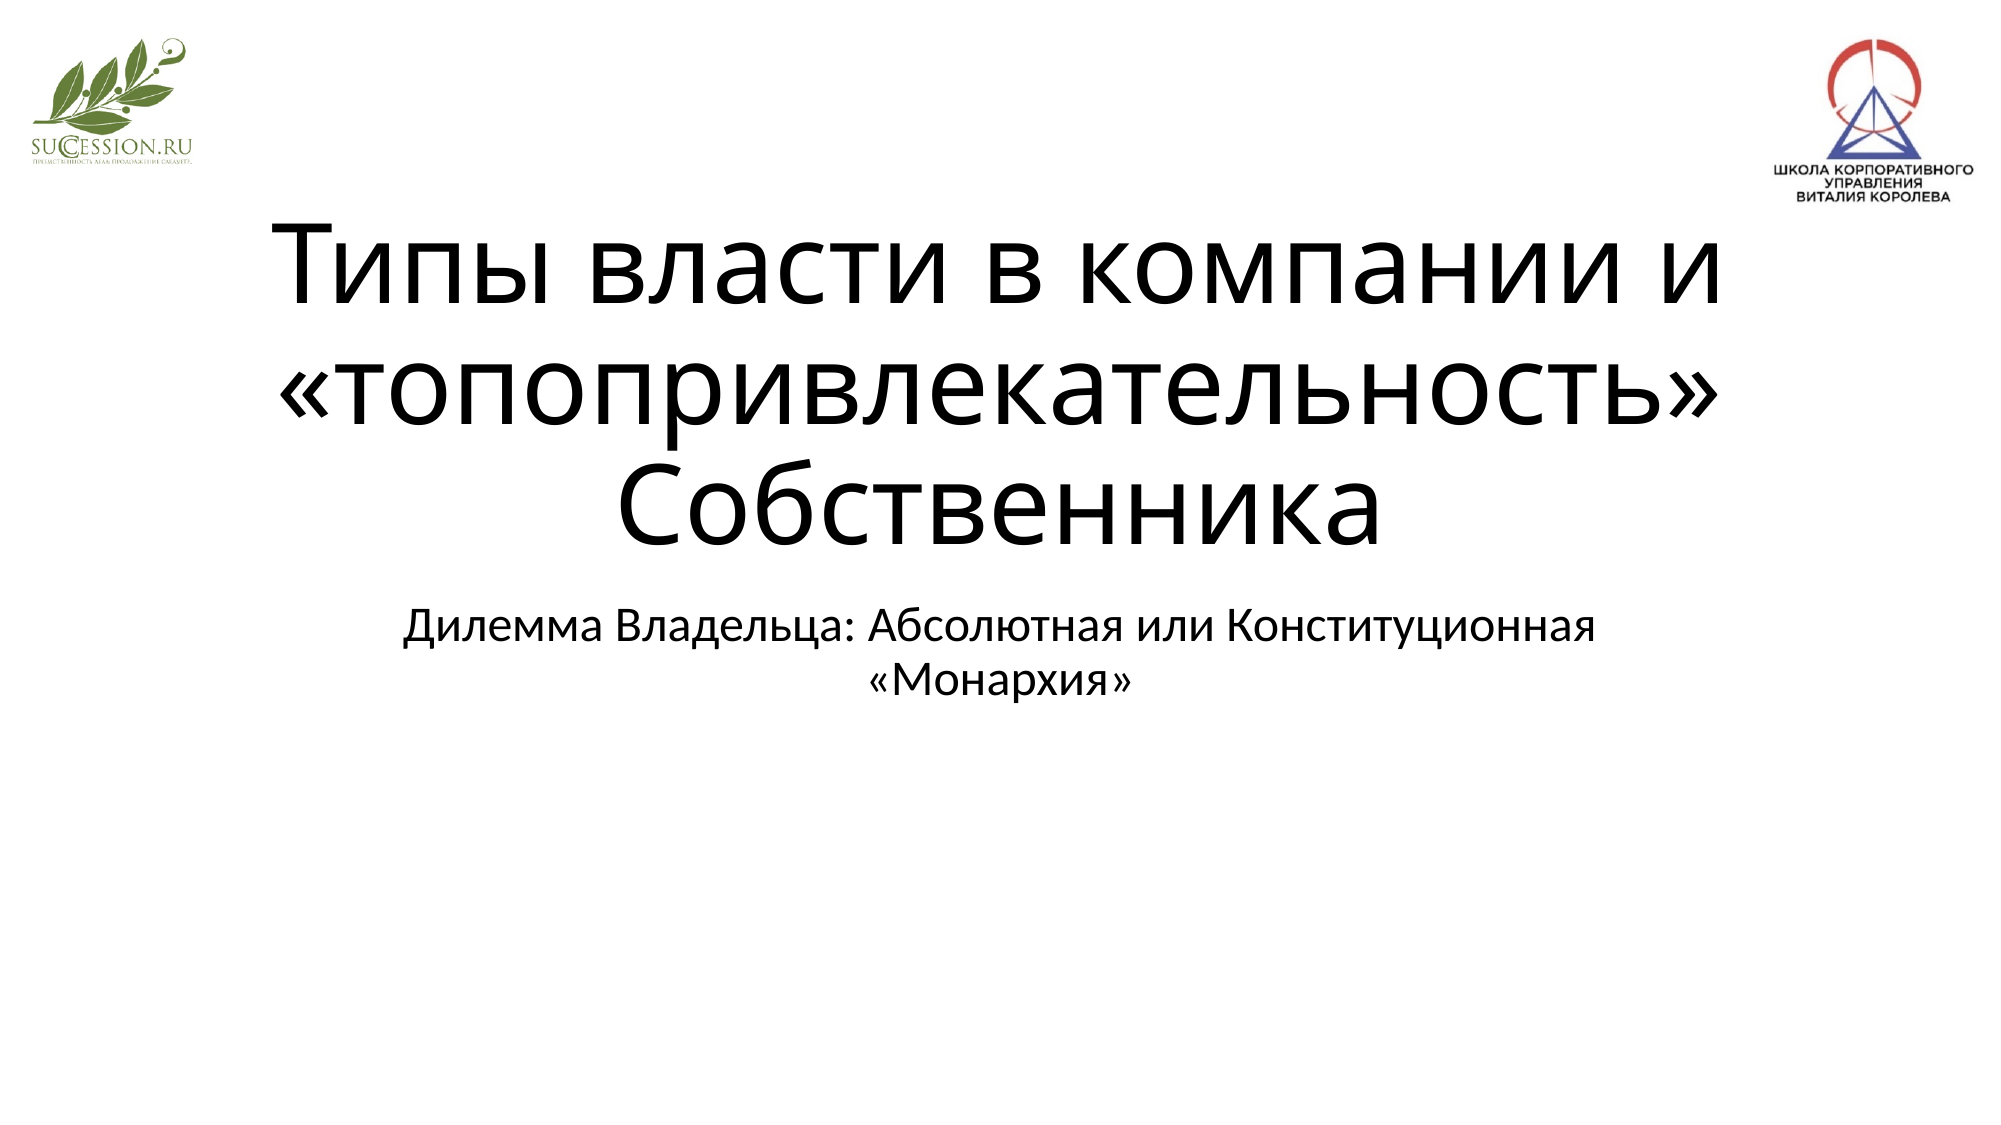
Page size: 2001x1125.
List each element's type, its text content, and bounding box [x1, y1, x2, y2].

picture [1758, 25, 1989, 215]
subtitle Дилемма Владельца: Абсолютная или Конституционная «Монархия» [249, 590, 1750, 863]
picture [22, 10, 198, 186]
title Типы власти в компании и «топопривлекательность» Собственника [249, 184, 1750, 576]
